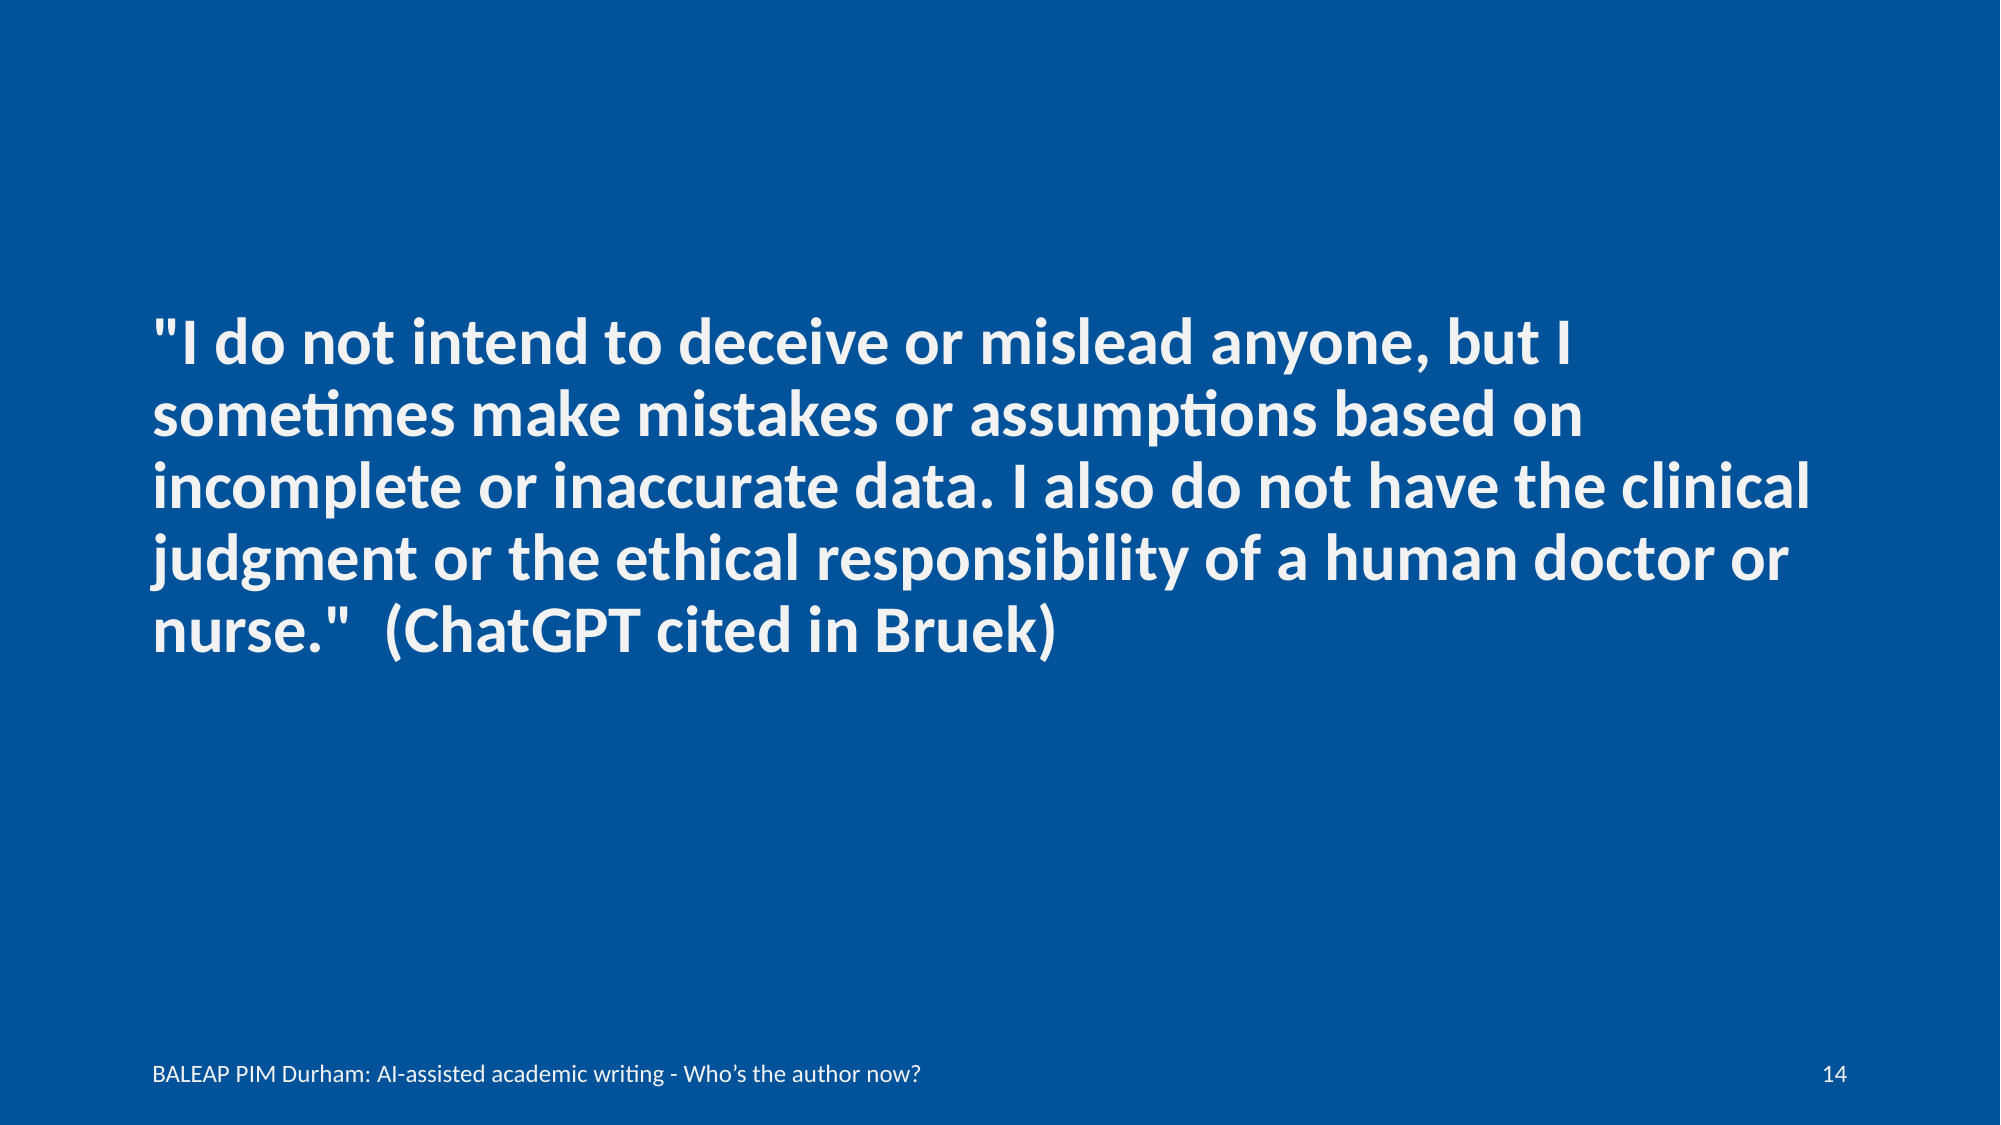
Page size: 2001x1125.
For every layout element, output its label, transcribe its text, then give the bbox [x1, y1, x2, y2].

footer BALEAP PIM Durham: AI-assisted academic writing - Who’s the author now? [137, 1042, 1338, 1103]
list "I do not intend to deceive or mislead anyone, but I sometimes make mistakes or assumptions based on incomplete or inaccurate data. I also do not have the clinical judgment or the ethical responsibility of a human doctor or nurse." (ChatGPT cited in Bruek) [137, 299, 1863, 1014]
slide_number 13 [1412, 1042, 1863, 1103]
